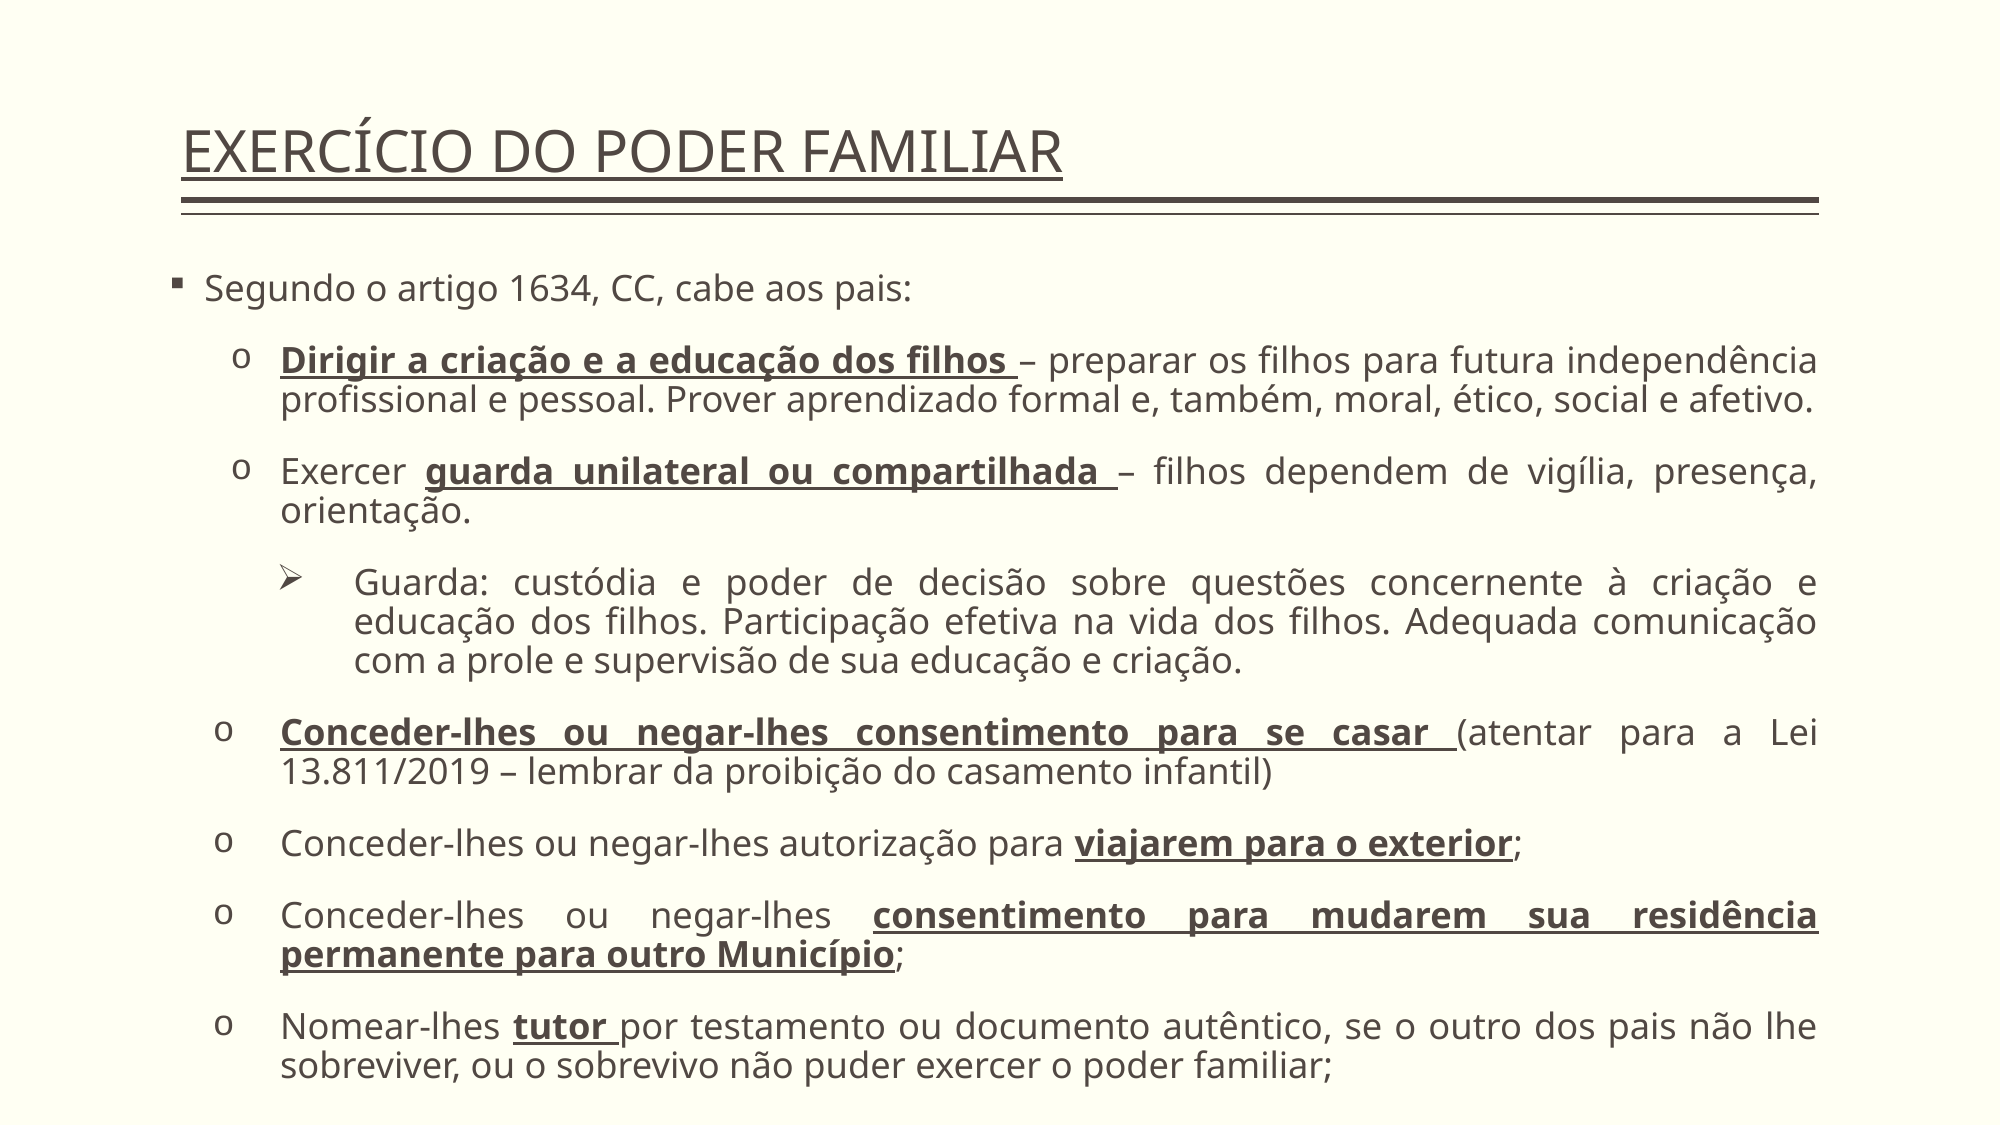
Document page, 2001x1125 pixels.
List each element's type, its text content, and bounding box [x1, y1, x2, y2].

title EXERCÍCIO DO PODER FAMILIAR [181, 12, 1819, 193]
list Segundo o artigo 1634, CC, cabe aos pais: Dirigir a criação e a educação dos filhos – preparar os filhos para futura independência profissional e pessoal. Prover aprendizado formal e, também, moral, ético, social e afetivo. Exercer guarda unilateral ou compartilhada – filhos dependem de vigília, presença, orientação. Guarda: custódia e poder de decisão sobre questões concernente à criação e educação dos filhos. Participação efetiva na vida dos filhos. Adequada comunicação com a prole e supervisão de sua educação e criação. Conceder-lhes ou negar-lhes consentimento para se casar (atentar para a Lei 13.811/2019 – lembrar da proibição do casamento infantil) Conceder-lhes ou negar-lhes autorização para viajarem para o exterior; Conceder-lhes ou negar-lhes consentimento para mudarem sua residência permanente para outro Município; Nomear-lhes tutor por testamento ou documento autêntico, se o outro dos pais não lhe sobreviver, ou o sobrevivo não puder exercer o poder familiar; [169, 262, 1819, 1125]
